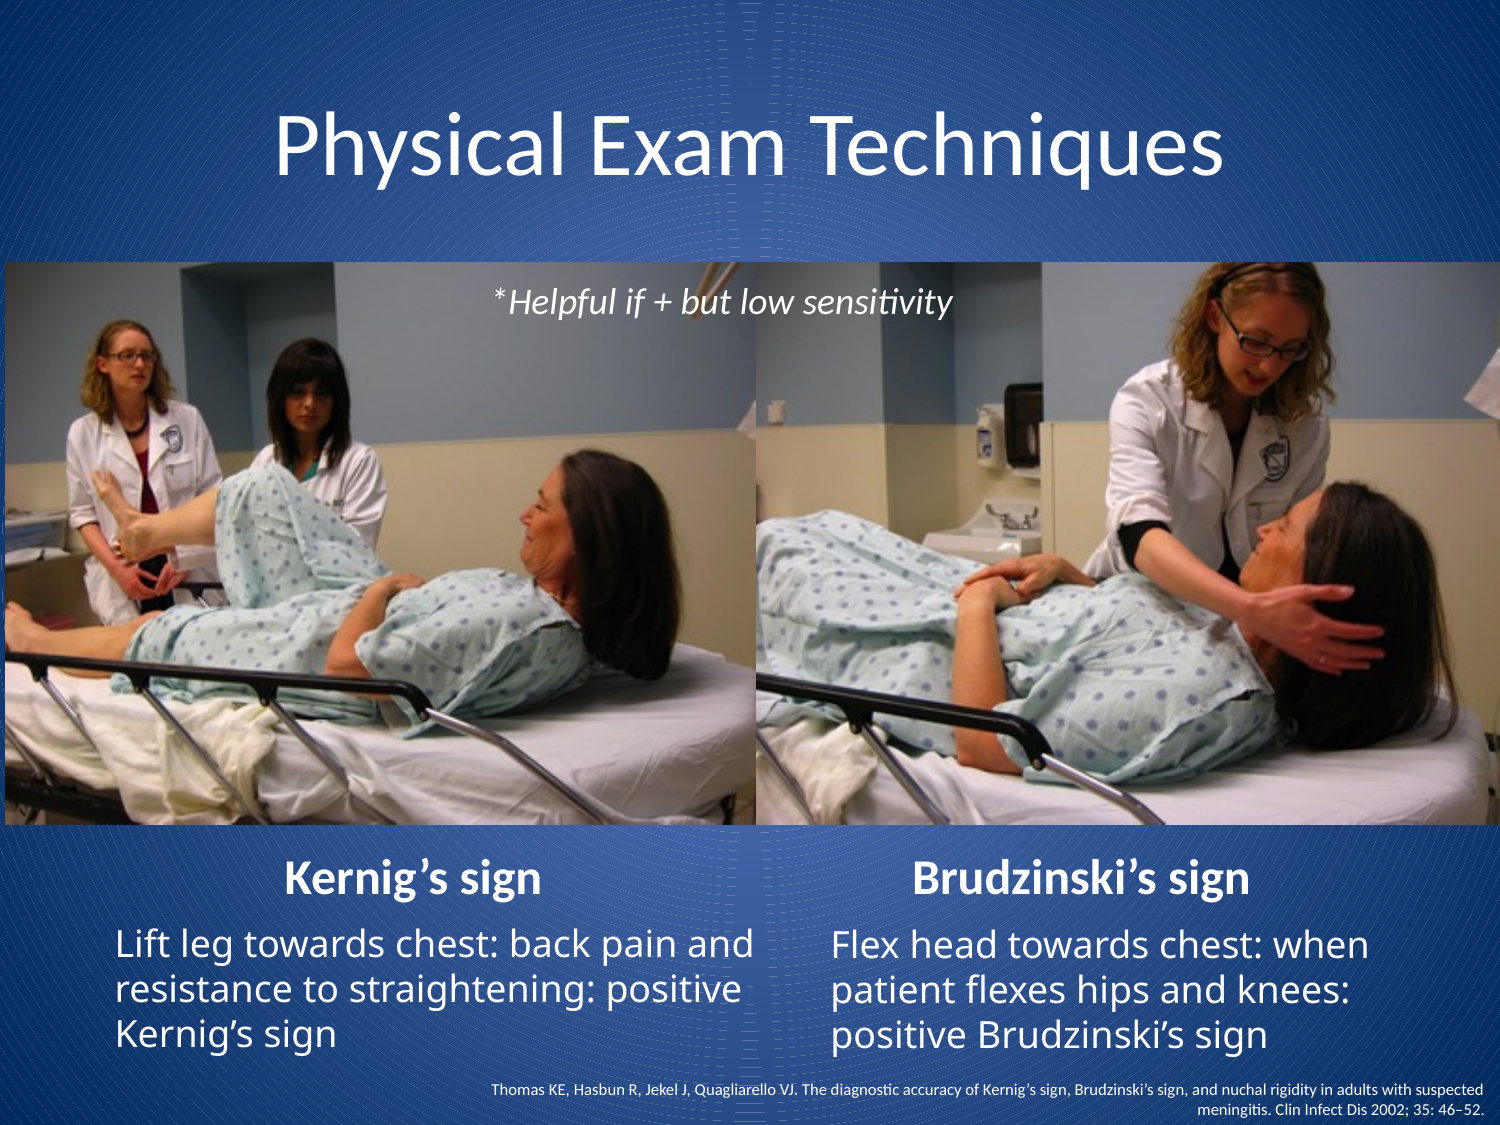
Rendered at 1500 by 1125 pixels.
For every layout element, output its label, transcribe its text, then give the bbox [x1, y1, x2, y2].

text_box Lift leg towards chest: back pain and resistance to straightening: positive Kernig’s sign [99, 912, 850, 1063]
picture [4, 262, 1500, 826]
text_box Thomas KE, Hasbun R, Jekel J, Quagliarello VJ. The diagnostic accuracy of Kernig’s sign, Brudzinski’s sign, and nuchal rigidity in adults with suspected meningitis. Clin Infect Dis 2002; 35: 46–52. [438, 1071, 1500, 1125]
text_box Flex head towards chest: when patient flexes hips and knees: positive Brudzinski’s sign [815, 913, 1460, 1064]
list Brudzinski’s sign [750, 835, 1413, 913]
list Kernig’s sign [82, 835, 745, 913]
title Physical Exam Techniques [75, 45, 1425, 233]
